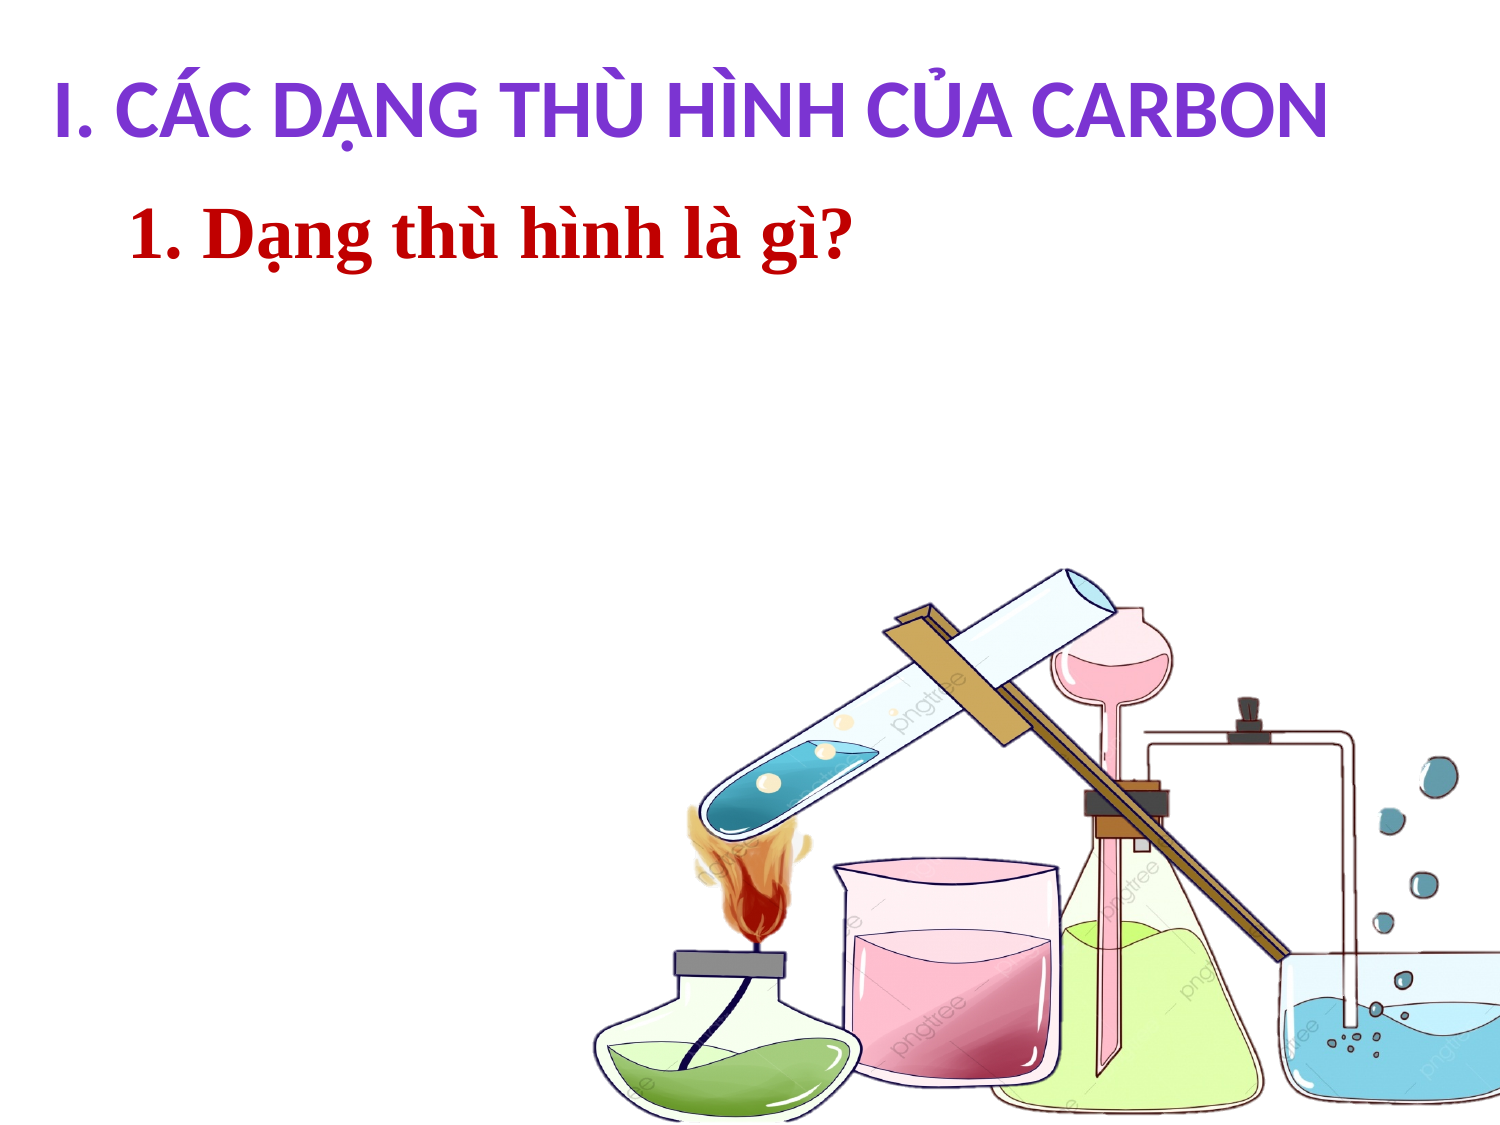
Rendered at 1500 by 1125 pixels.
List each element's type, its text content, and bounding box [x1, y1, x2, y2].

title I. CÁC DẠNG THÙ HÌNH CỦA CARBON [37, 10, 1500, 199]
text_box 1. Dạng thù hình là gì? [112, 176, 1163, 282]
picture [462, 499, 1500, 1125]
